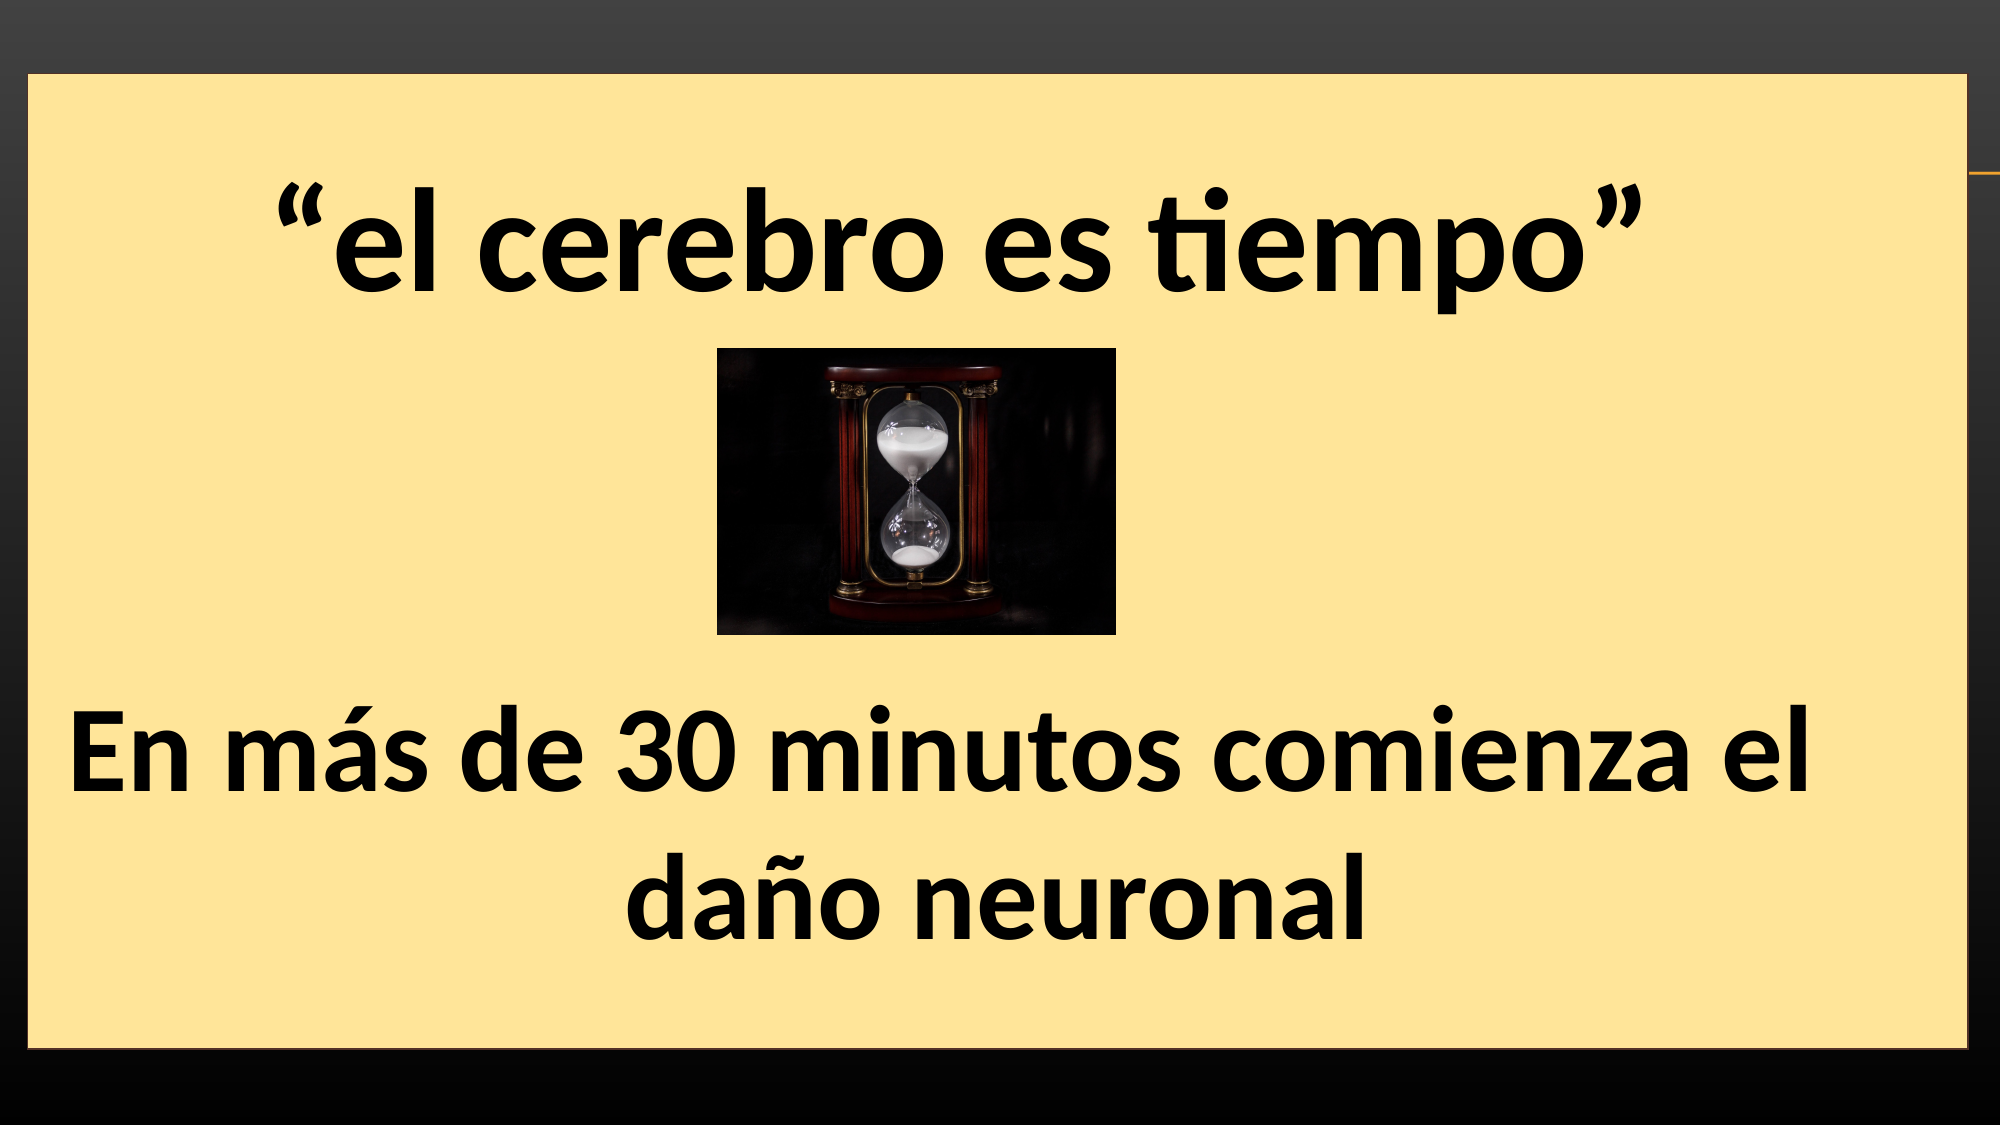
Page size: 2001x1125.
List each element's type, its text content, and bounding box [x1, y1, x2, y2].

list “el cerebro es tiempo” En más de 30 minutos comienza el daño neuronal [27, 73, 1968, 1049]
picture [717, 348, 1117, 635]
